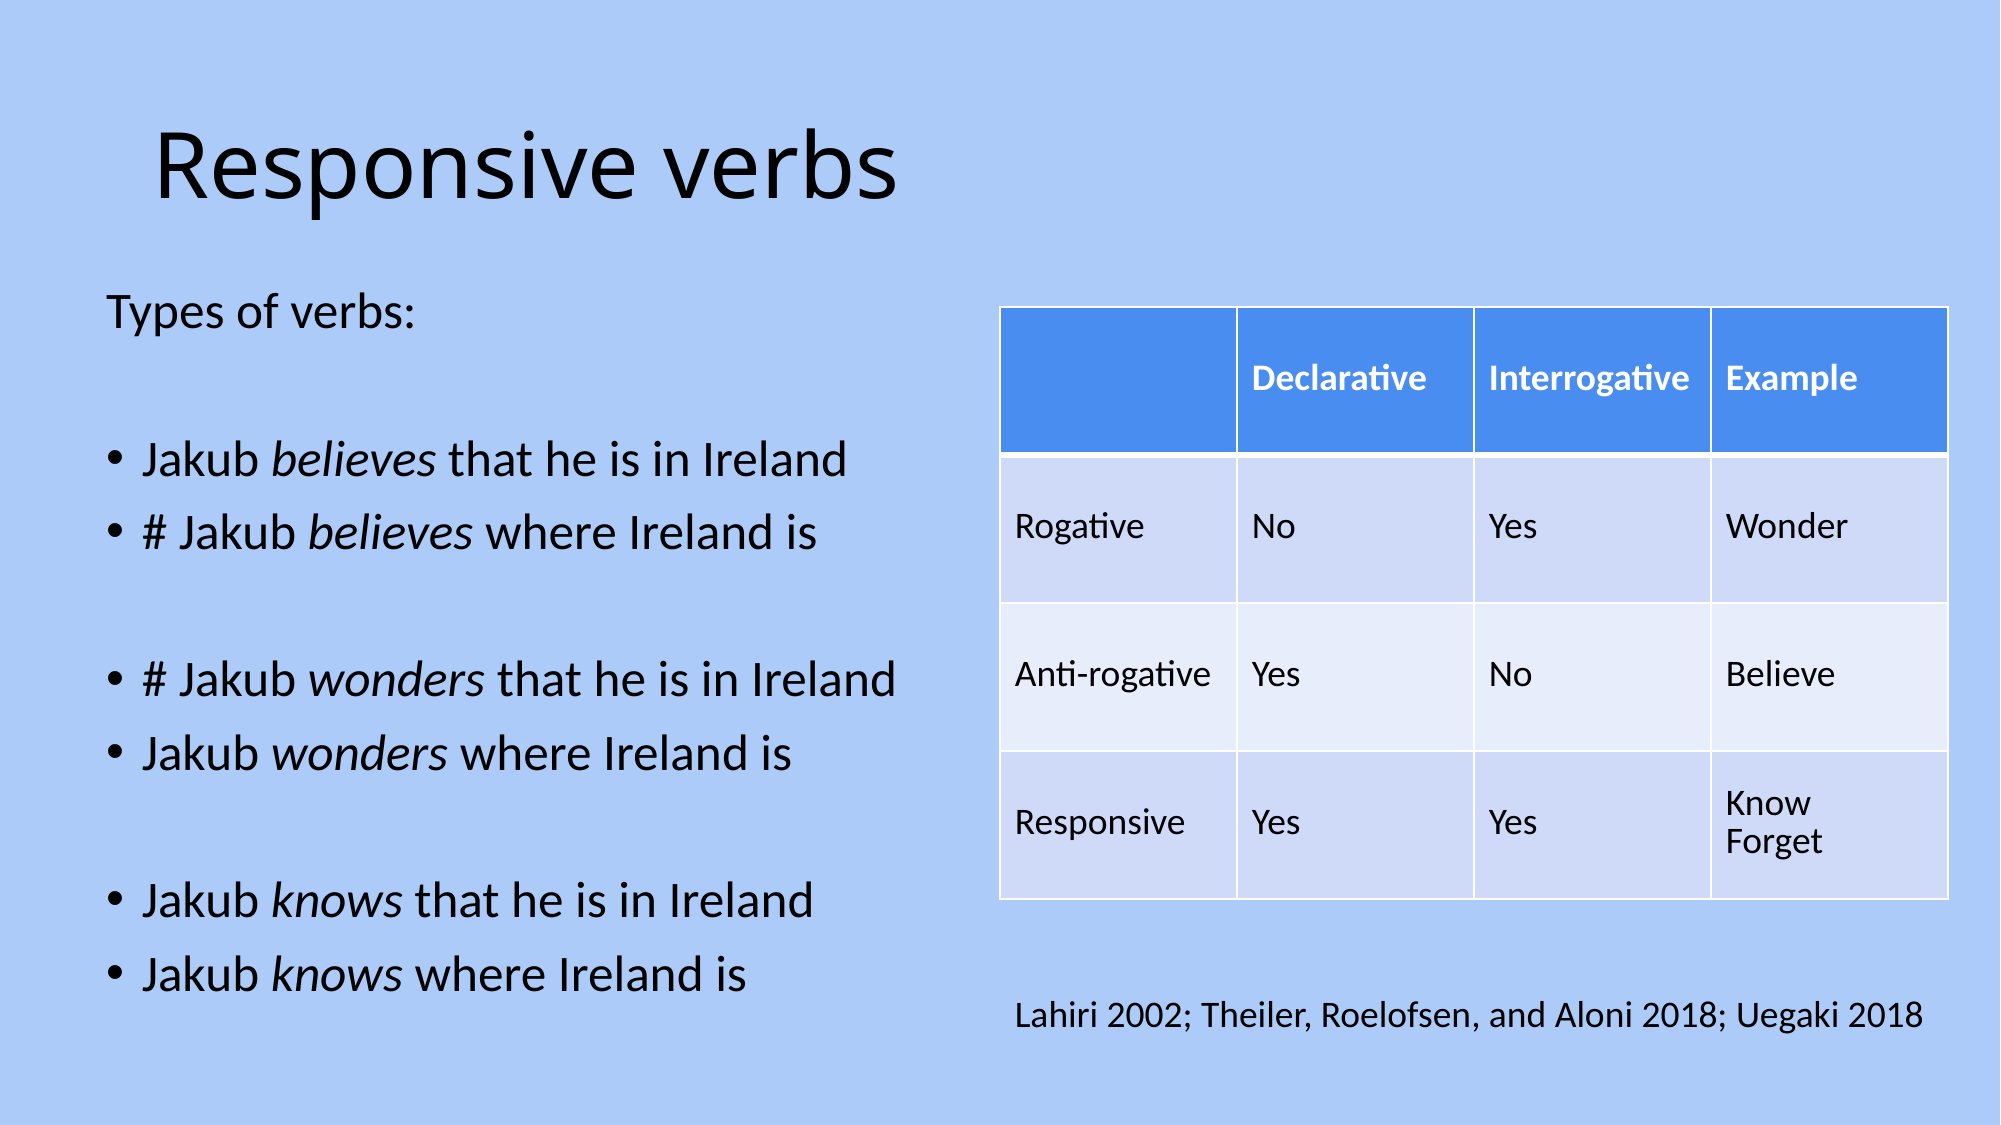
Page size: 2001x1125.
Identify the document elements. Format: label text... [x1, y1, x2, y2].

table_cell No [1475, 604, 1710, 750]
text_box Lahiri 2002; Theiler, Roelofsen, and Aloni 2018; Uegaki 2018 [999, 982, 1961, 1043]
table_cell Believe [1712, 604, 1947, 750]
table_cell Responsive [1001, 752, 1236, 898]
table_header Interrogative [1475, 308, 1710, 452]
table_cell Anti-rogative [1001, 604, 1236, 750]
table_cell Rogative [1001, 458, 1236, 602]
table_cell Yes [1238, 604, 1473, 750]
title Responsive verbs [137, 59, 1863, 278]
table_header Example [1712, 308, 1947, 452]
table_cell Yes [1238, 752, 1473, 898]
list Types of verbs: Jakub believes that he is in Ireland # Jakub believes where Ireland is # Jakub wonders that he is in Ireland Jakub wonders where Ireland is Jakub knows that he is in Ireland Jakub knows where Ireland is [91, 277, 984, 1014]
table_cell Know Forget [1712, 752, 1947, 898]
table_cell Yes [1475, 458, 1710, 602]
table_cell Wonder [1712, 458, 1947, 602]
table_cell Yes [1475, 752, 1710, 898]
table_header [1001, 308, 1236, 452]
table_header Declarative [1238, 308, 1473, 452]
table_cell No [1238, 458, 1473, 602]
